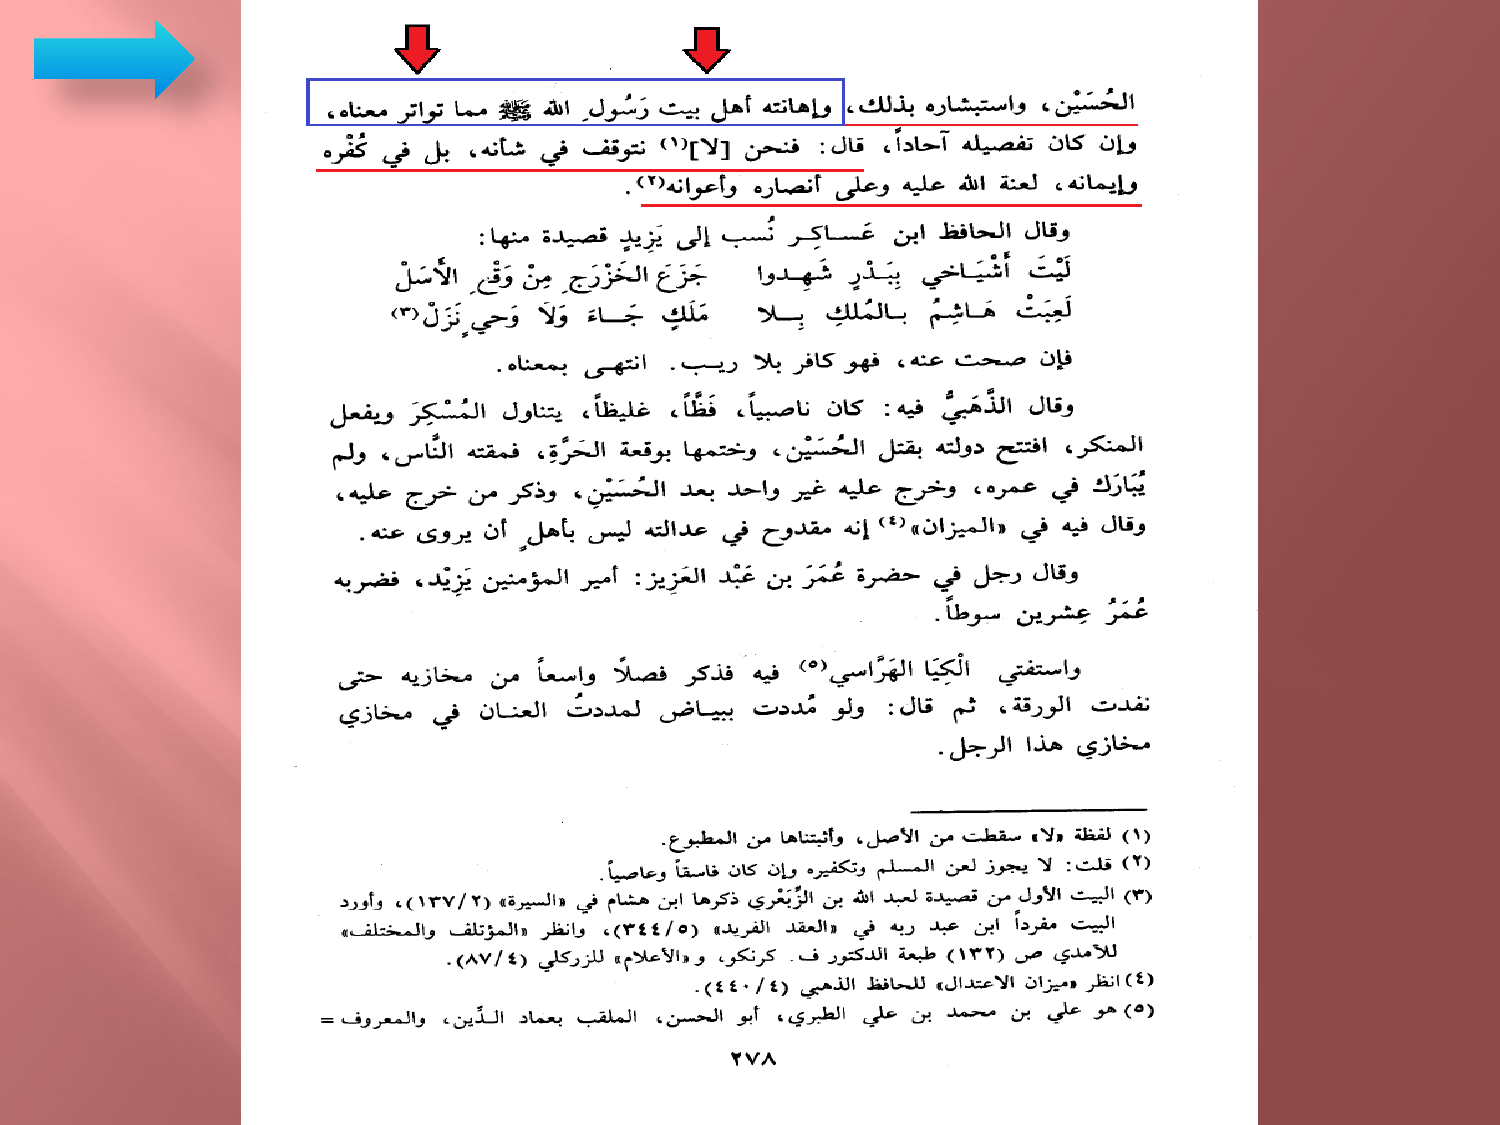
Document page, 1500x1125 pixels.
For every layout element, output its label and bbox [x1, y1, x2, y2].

picture [241, 0, 1259, 1125]
text_box [34, 19, 195, 99]
